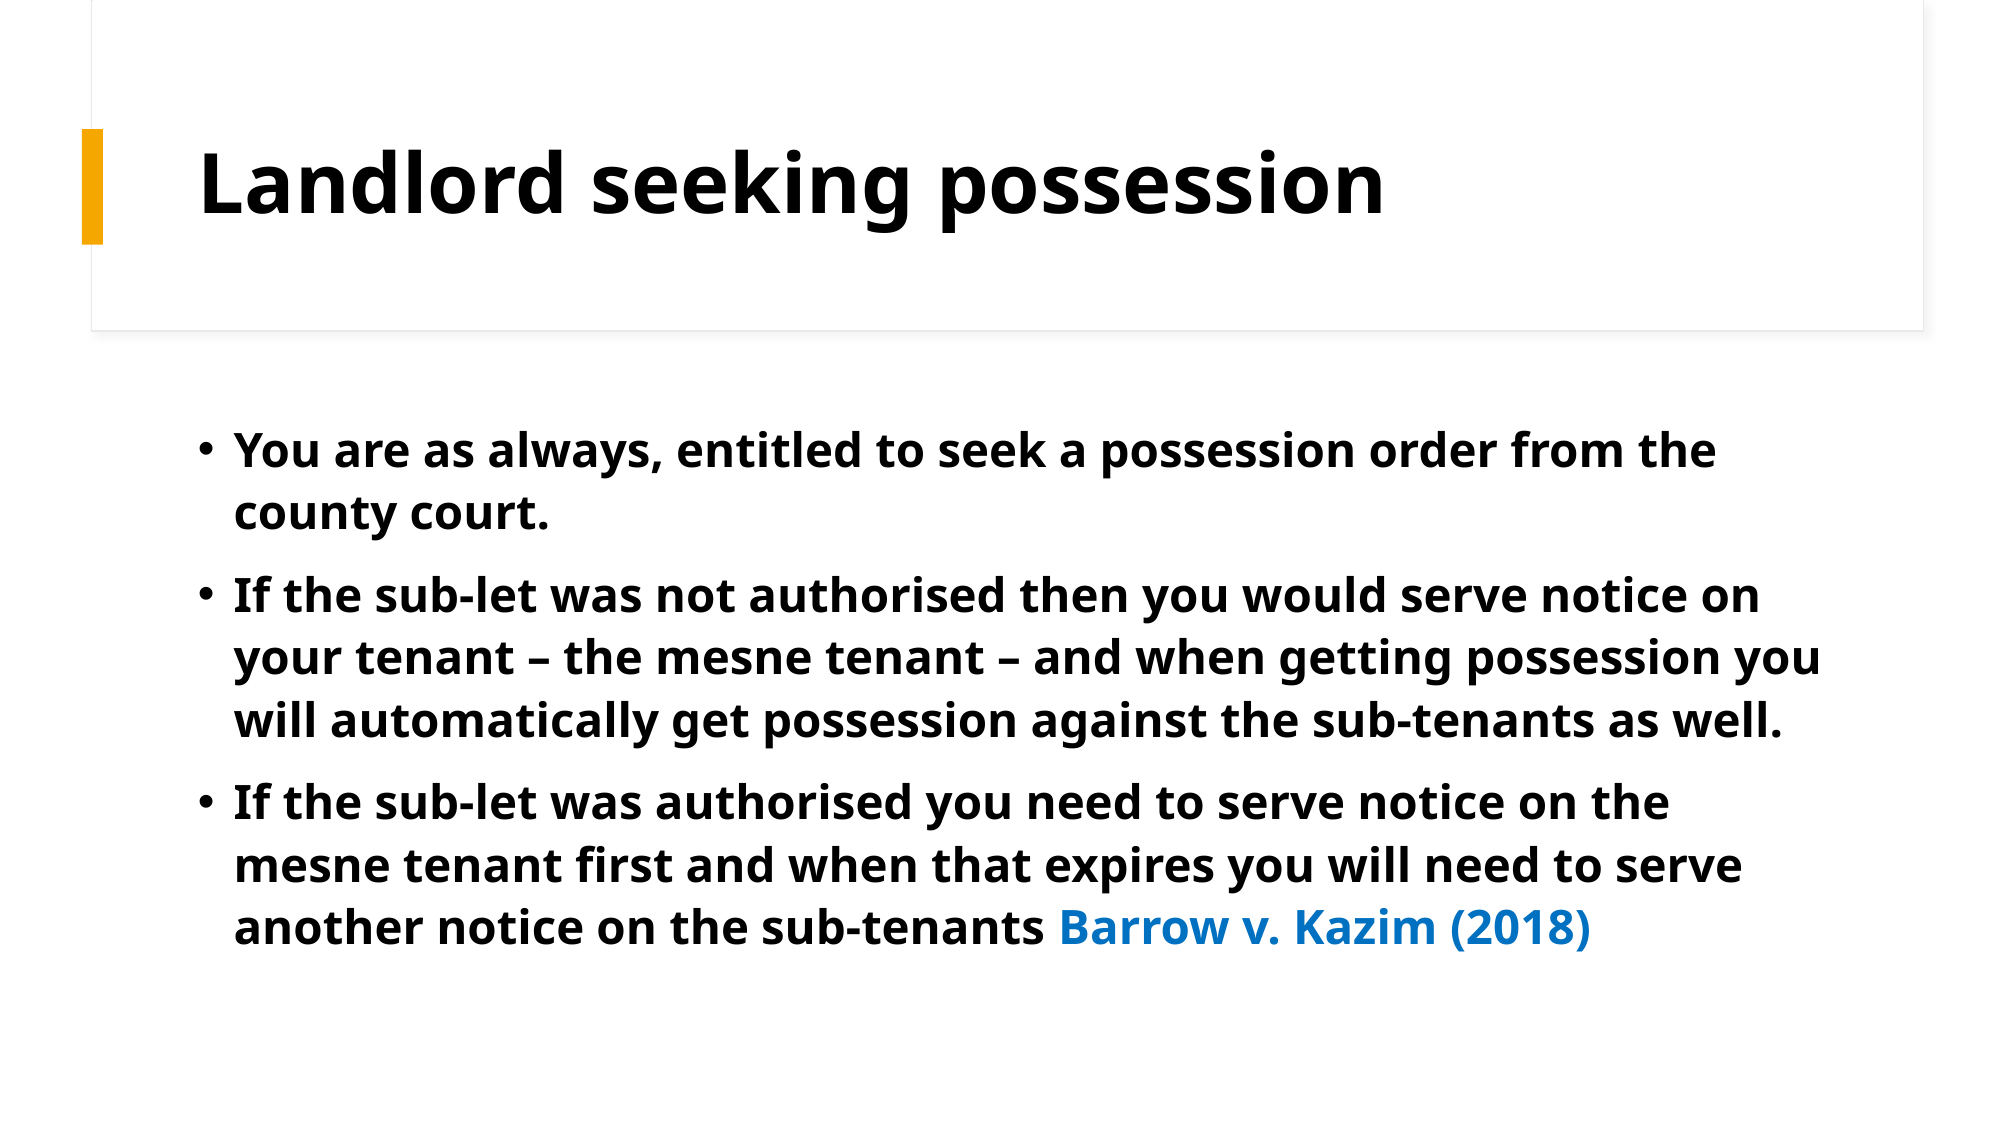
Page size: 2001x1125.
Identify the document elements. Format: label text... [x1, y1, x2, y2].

title Landlord seeking possession [183, 90, 1851, 284]
list You are as always, entitled to seek a possession order from the county court. If the sub-let was not authorised then you would serve notice on your tenant – the mesne tenant – and when getting possession you will automatically get possession against the sub-tenants as well. If the sub-let was authorised you need to serve notice on the mesne tenant first and when that expires you will need to serve another notice on the sub-tenants Barrow v. Kazim (2018) [183, 406, 1851, 1013]
